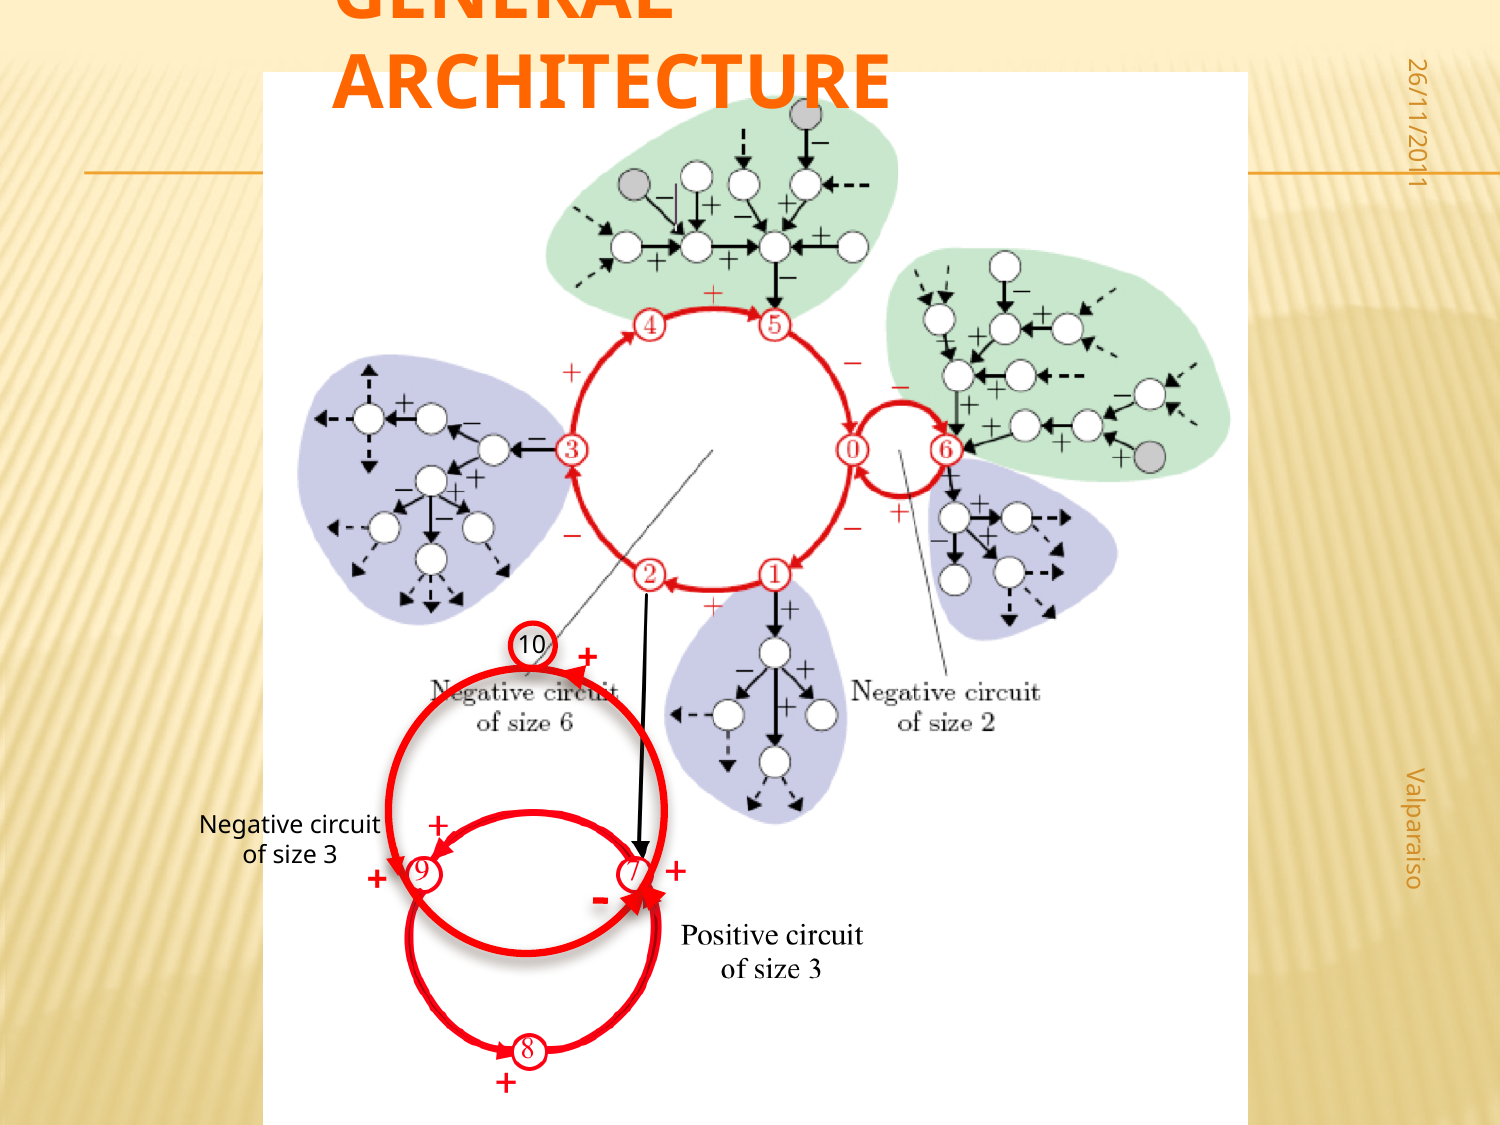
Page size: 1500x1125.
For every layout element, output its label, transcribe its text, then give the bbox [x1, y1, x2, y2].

title GENERAL ARCHITECTURE [317, 0, 1185, 70]
footer Valparaiso [1379, 380, 1440, 906]
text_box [181, 72, 1248, 1125]
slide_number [1378, 43, 1442, 374]
